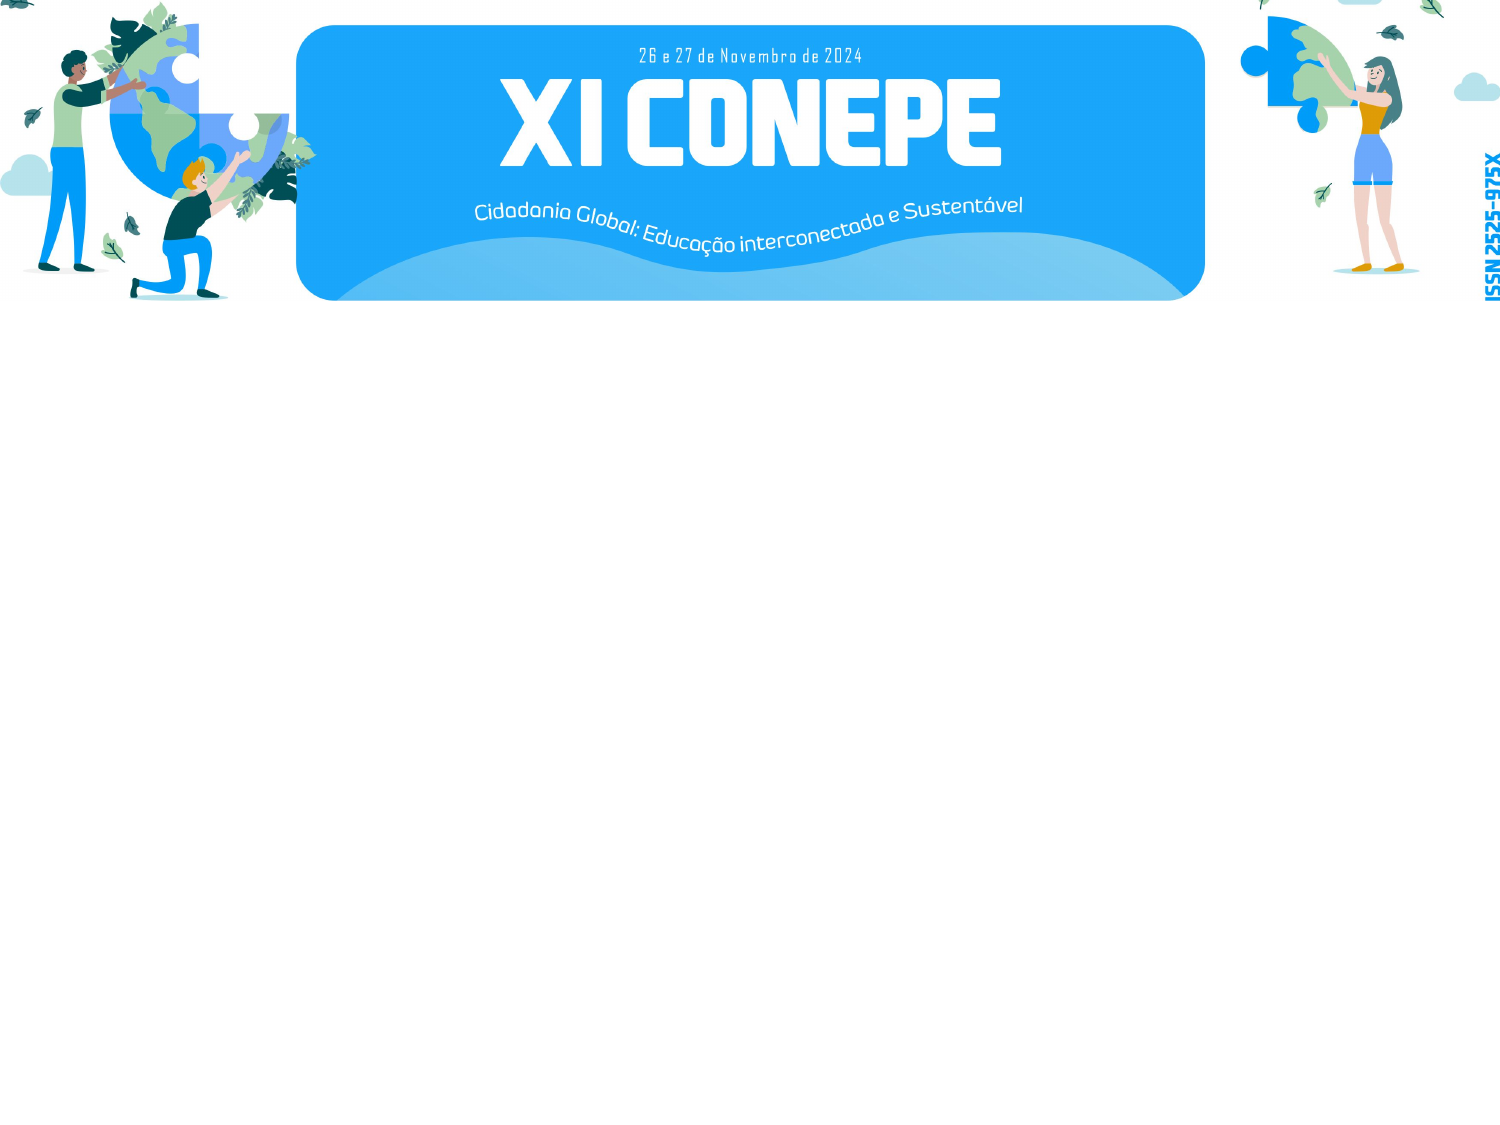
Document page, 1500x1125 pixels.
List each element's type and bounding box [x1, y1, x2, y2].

picture [0, 0, 1500, 301]
